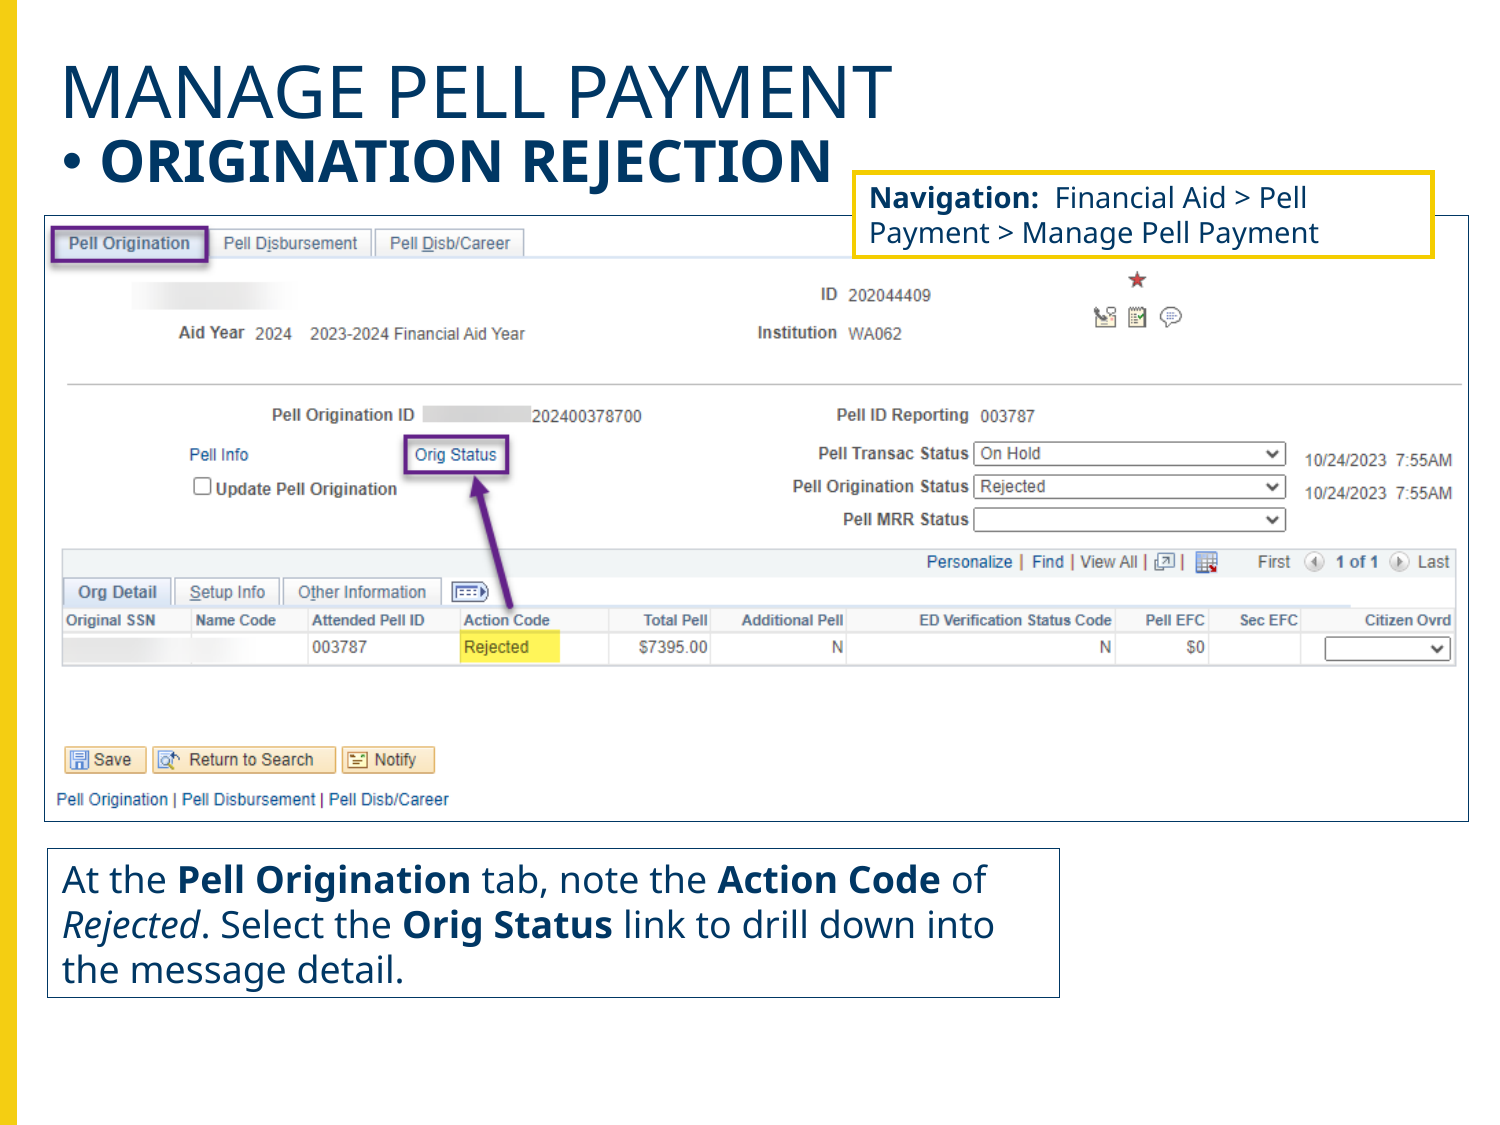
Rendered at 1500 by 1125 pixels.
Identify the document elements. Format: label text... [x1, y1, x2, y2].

text_box Navigation: Financial Aid > Pell Payment > Manage Pell Payment [853, 171, 1433, 215]
list ORIGINATION REJECTION [47, 125, 1456, 215]
title MANAGE PELL PAYMENT [44, 48, 1448, 178]
list ORIGINATION REJECTION [47, 822, 1456, 1000]
picture [44, 215, 1470, 822]
text_box At the Pell Origination tab, note the Action Code of Rejected. Select the Orig Status link to drill down into the message detail. [47, 848, 1060, 998]
